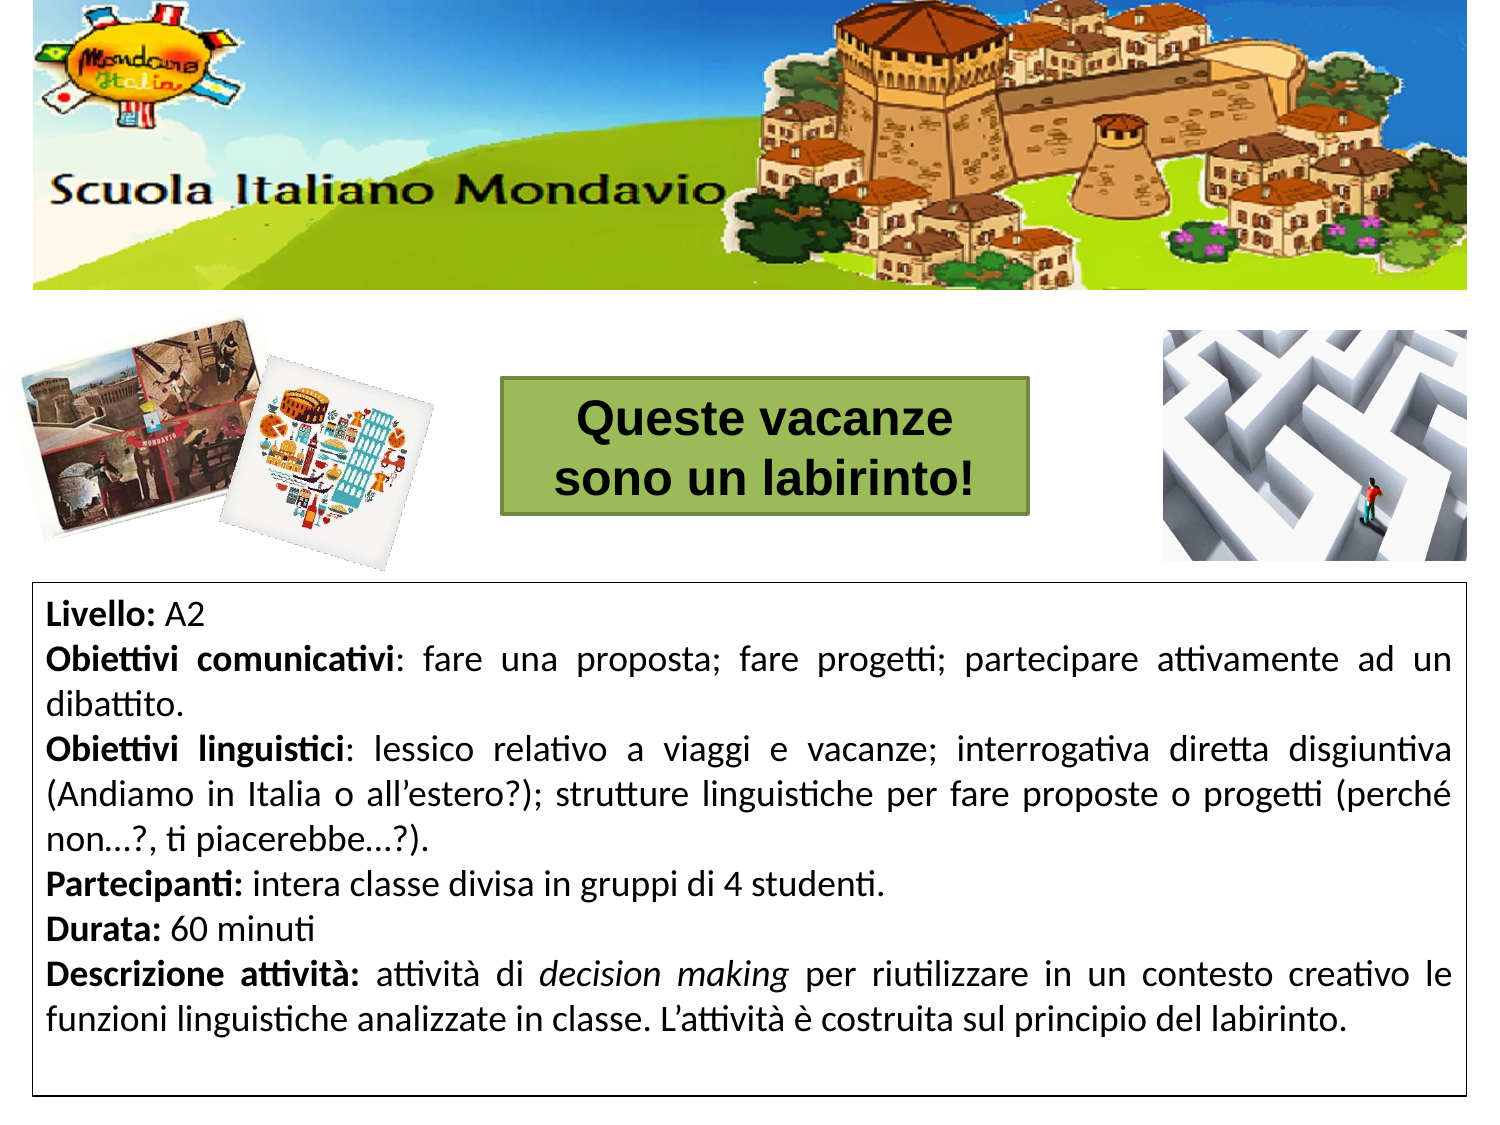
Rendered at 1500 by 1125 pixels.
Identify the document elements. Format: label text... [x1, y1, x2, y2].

picture [1163, 330, 1467, 561]
text_box Livello: A2 Obiettivi comunicativi: fare una proposta; fare progetti; partecipare attivamente ad un dibattito. Obiettivi linguistici: lessico relativo a viaggi e vacanze; interrogativa diretta disgiuntiva (Andiamo in Italia o all’estero?); strutture linguistiche per fare proposte o progetti (perché non…?, ti piacerebbe…?). Partecipanti: intera classe divisa in gruppi di 4 studenti. Durata: 60 minuti Descrizione attività: attività di decision making per riutilizzare in un contesto creativo le funzioni linguistiche analizzate in classe. L’attività è costruita sul principio del labirinto. [32, 582, 1467, 1096]
picture [0, 301, 434, 571]
picture [32, 0, 1468, 290]
text_box Queste vacanze sono un labirinto! [501, 377, 1028, 514]
